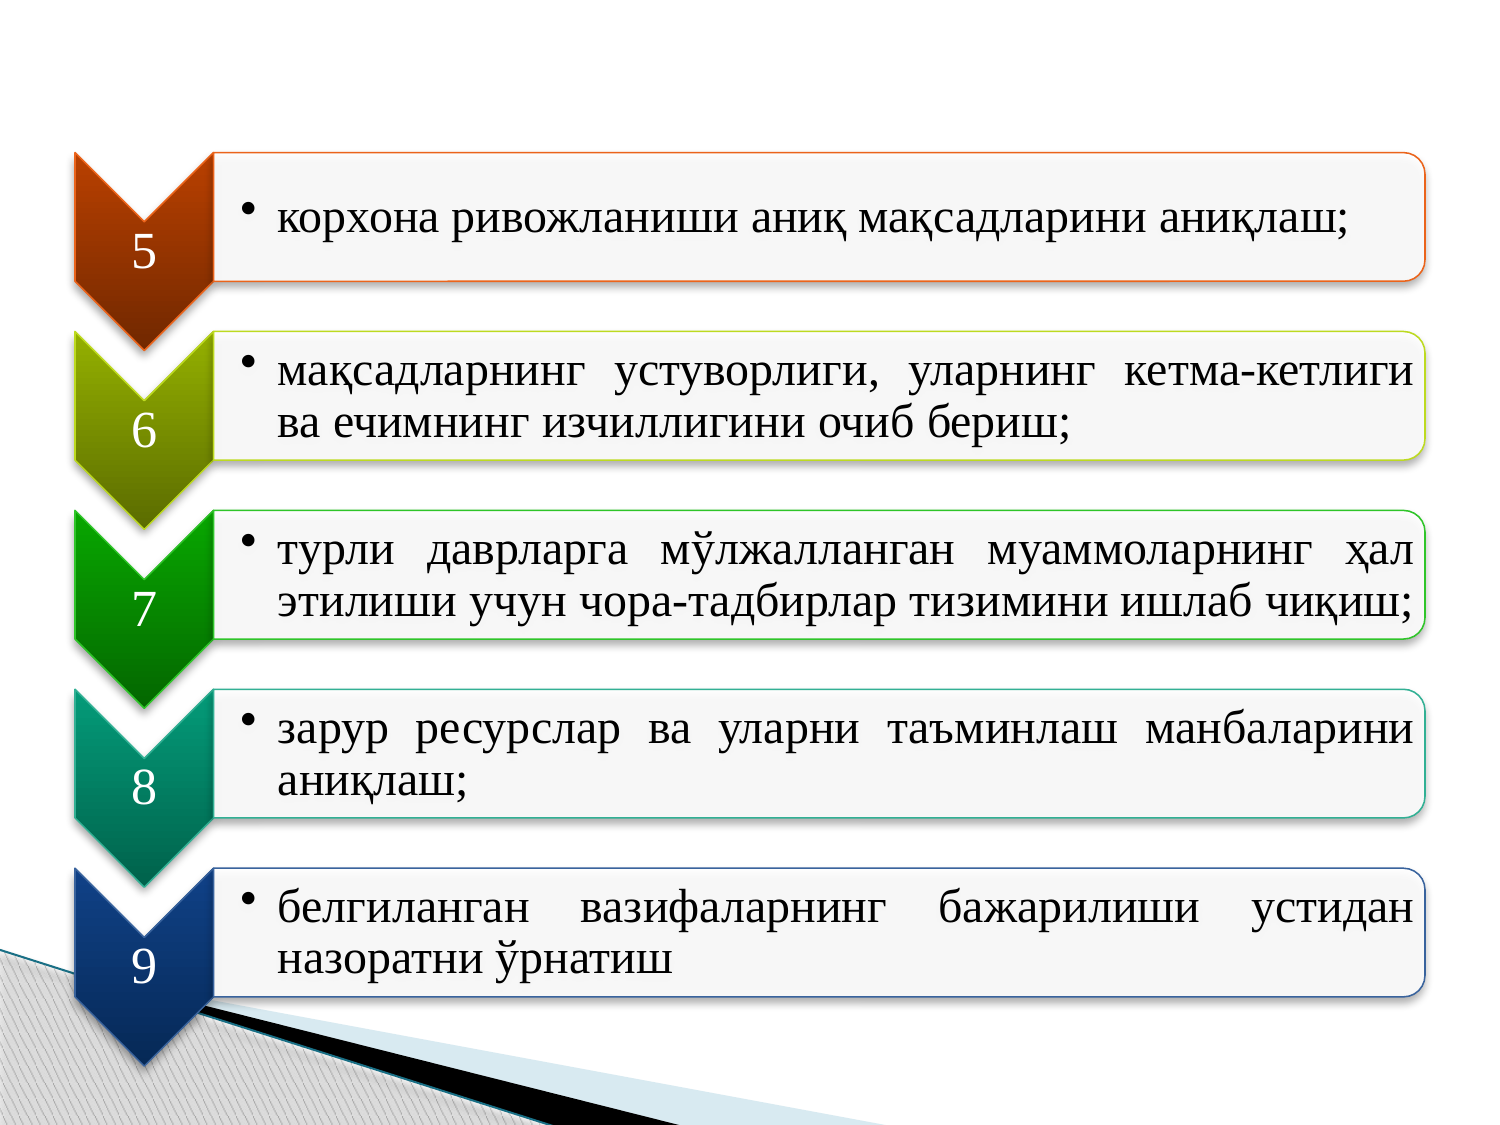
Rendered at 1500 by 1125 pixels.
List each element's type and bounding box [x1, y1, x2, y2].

list [74, 152, 1426, 1067]
